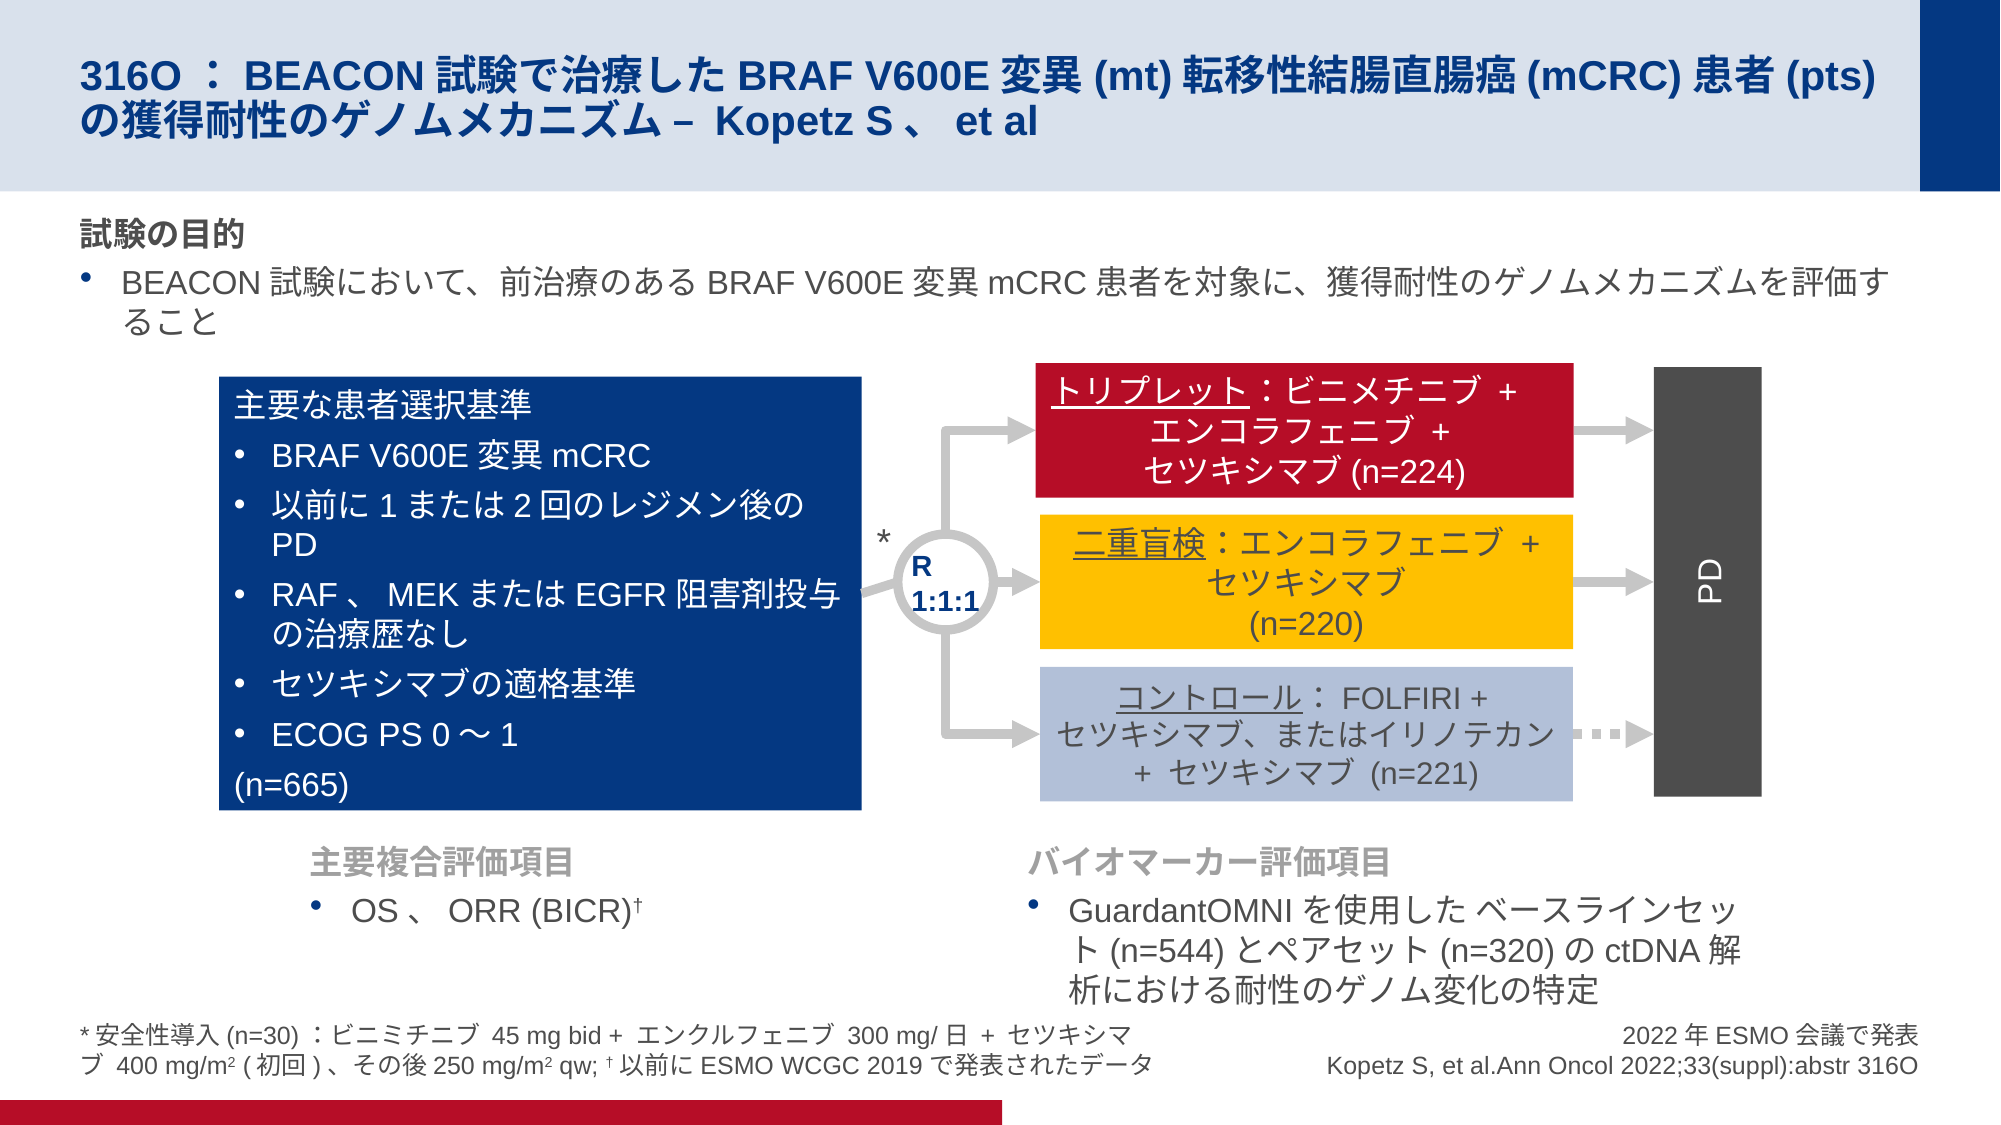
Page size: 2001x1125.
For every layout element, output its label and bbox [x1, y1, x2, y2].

title [79, 29, 1882, 162]
text_box [219, 363, 1762, 811]
text_box [309, 833, 988, 967]
list [79, 999, 1921, 1080]
list [79, 205, 1921, 985]
text_box [1012, 833, 1780, 967]
